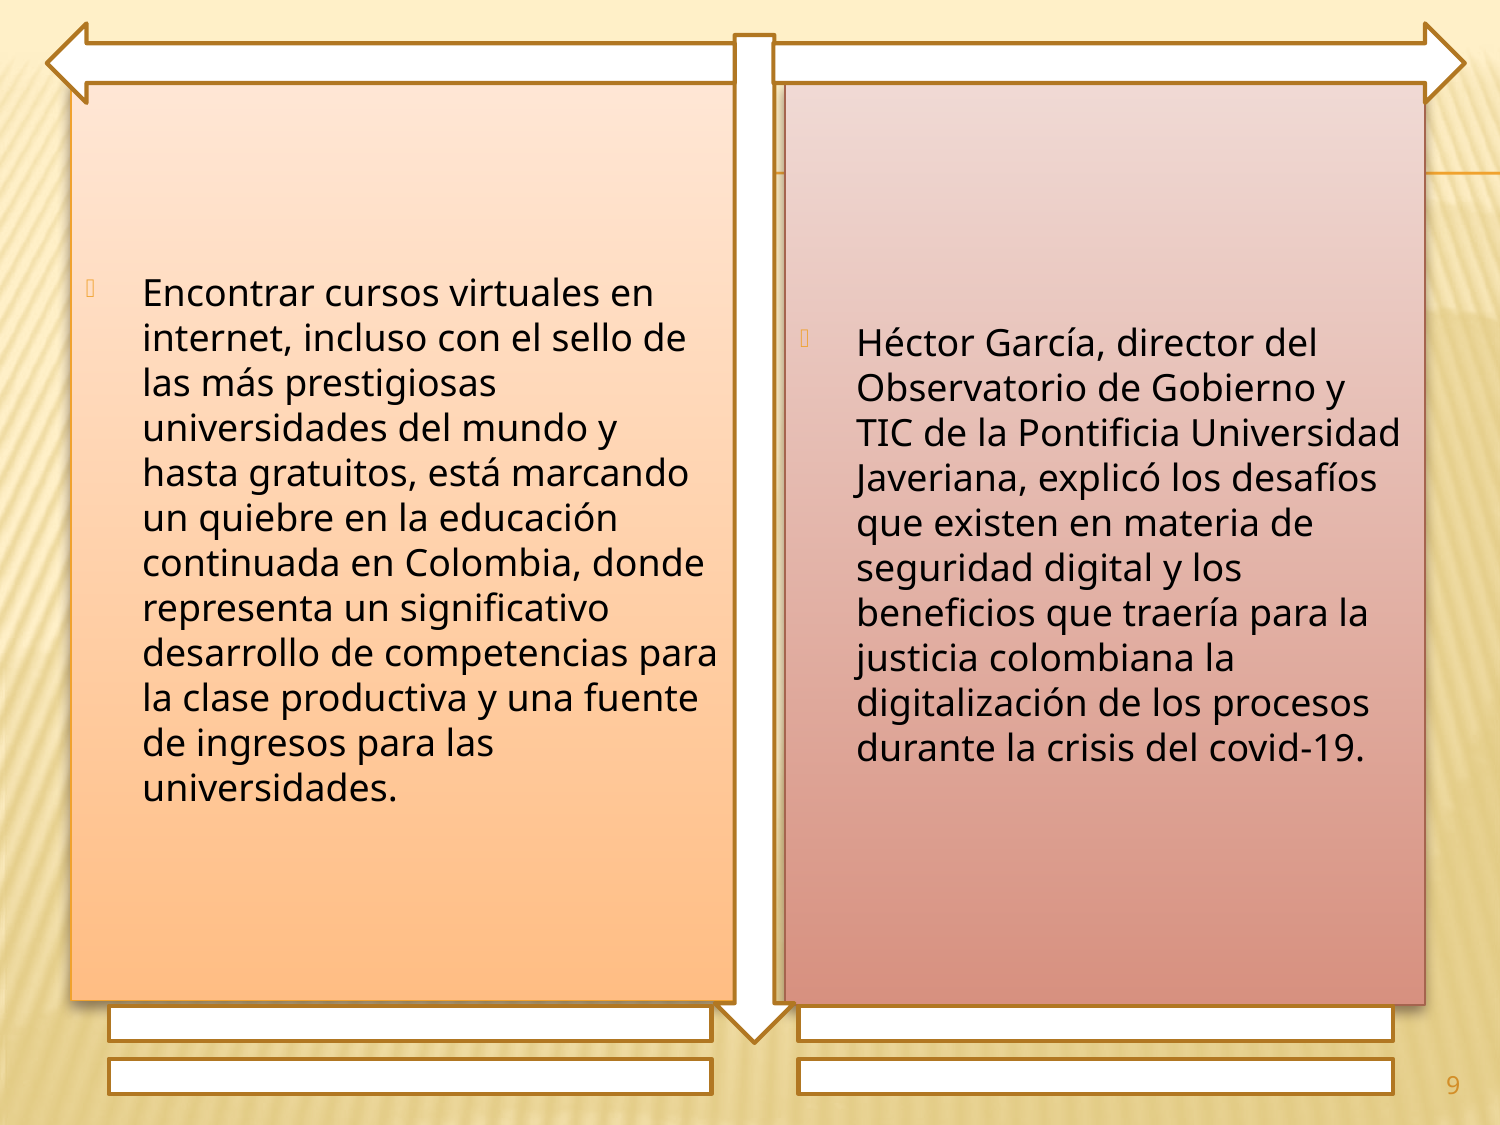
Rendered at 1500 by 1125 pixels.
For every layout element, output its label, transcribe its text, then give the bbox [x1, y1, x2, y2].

text_box [796, 1057, 1395, 1096]
list Encontrar cursos virtuales en internet, incluso con el sello de las más prestigiosas universidades del mundo y hasta gratuitos, está marcando un quiebre en la educación continuada en Colombia, donde representa un significativo desarrollo de competencias para la clase productiva y una fuente de ingresos para las universidades. [70, 86, 732, 1001]
text_box [44, 21, 737, 105]
text_box [771, 21, 1467, 105]
list Héctor García, director del Observatorio de Gobierno y TIC de la Pontificia Universidad Javeriana, explicó los desafíos que existen en materia de seguridad digital y los beneficios que traería para la justicia colombiana la digitalización de los procesos durante la crisis del covid-19. [784, 86, 1426, 1006]
text_box [796, 1004, 1395, 1043]
text_box [107, 1004, 714, 1043]
slide_number 9 [1350, 1062, 1475, 1103]
text_box [712, 32, 797, 1046]
text_box [107, 1057, 714, 1096]
